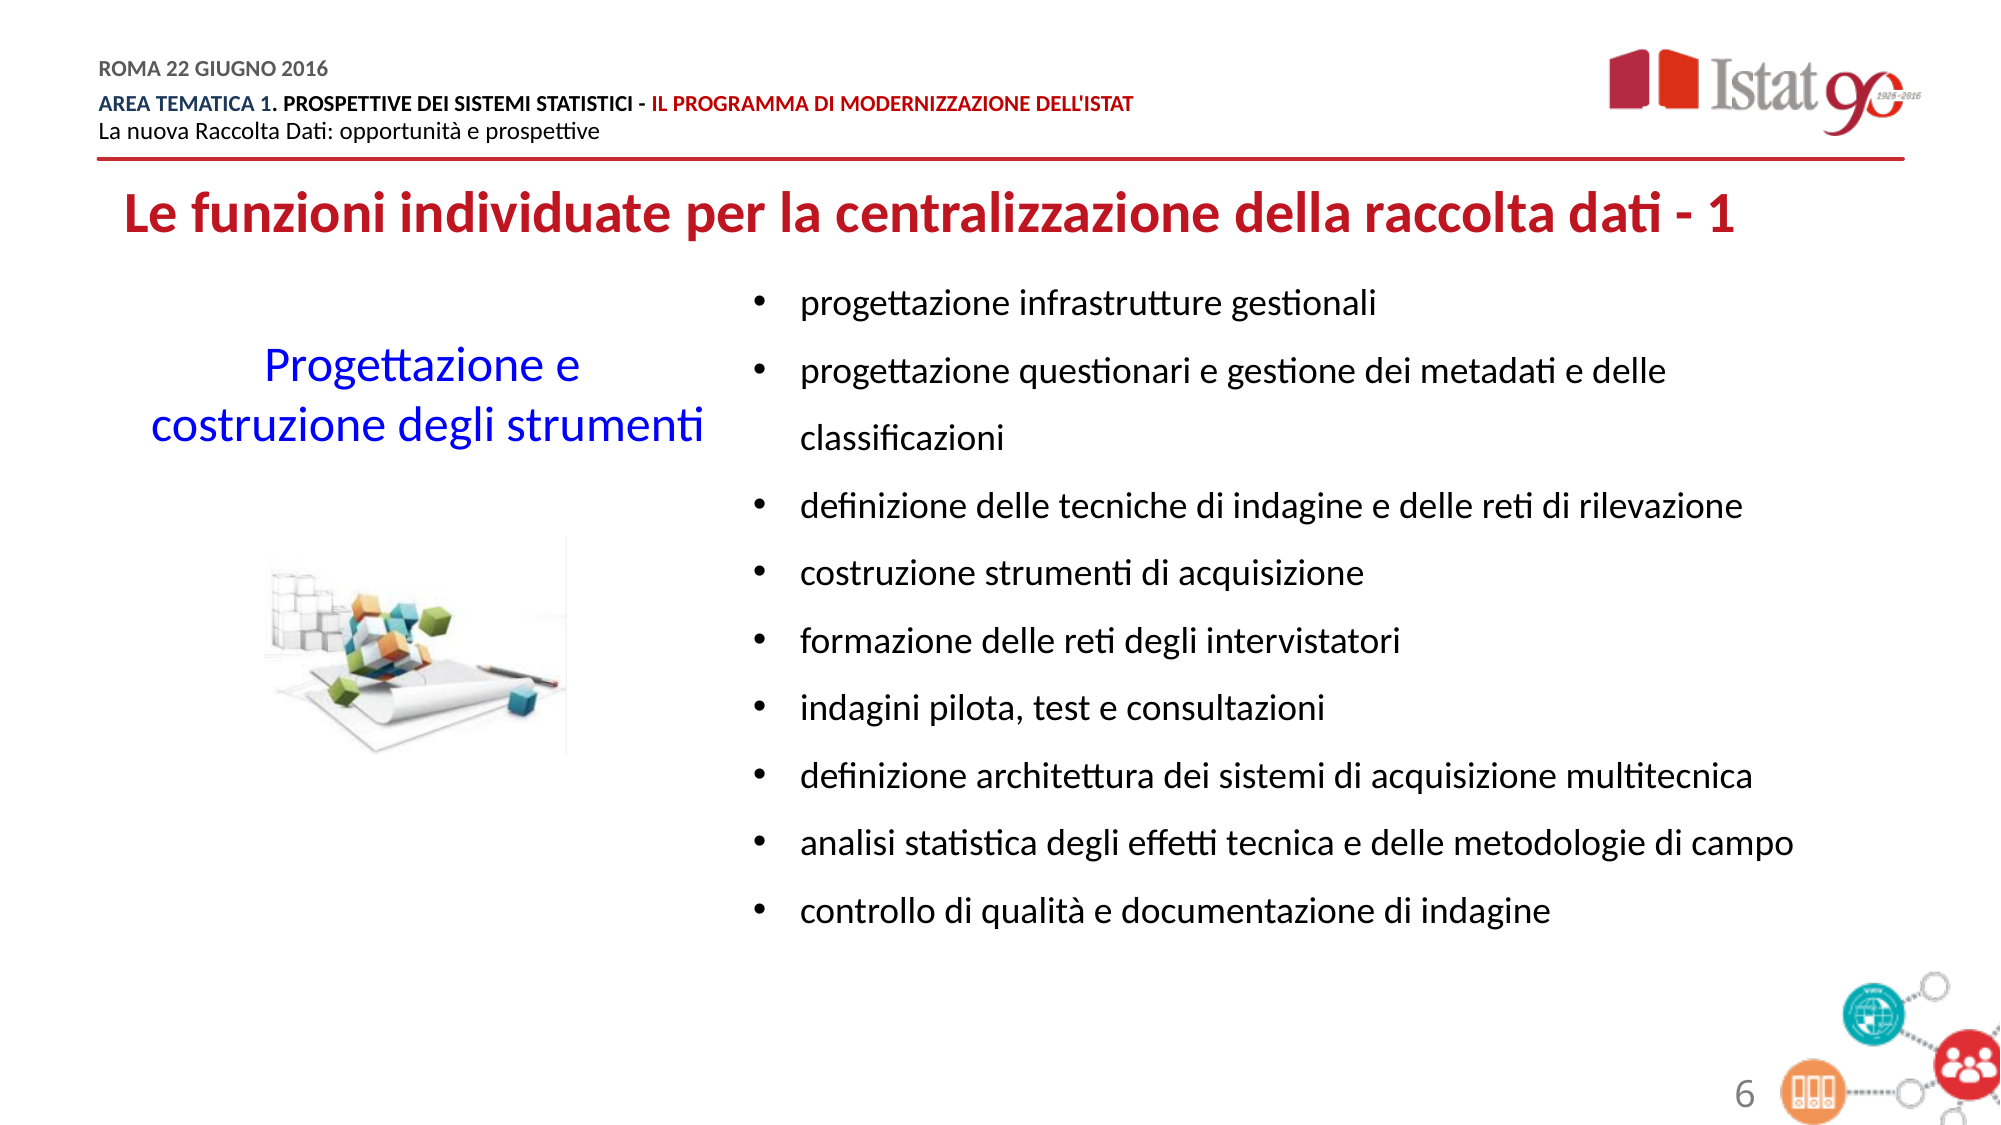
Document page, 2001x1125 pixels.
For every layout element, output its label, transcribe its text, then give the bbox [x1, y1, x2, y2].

text_box Le funzioni individuate per la centralizzazione della raccolta dati - 1 [109, 166, 1752, 252]
text_box progettazione infrastrutture gestionali progettazione questionari e gestione dei metadati e delle classificazioni definizione delle tecniche di indagine e delle reti di rilevazione costruzione strumenti di acquisizione formazione delle reti degli intervistatori indagini pilota, test e consultazioni definizione architettura dei sistemi di acquisizione multitecnica analisi statistica degli effetti tecnica e delle metodologie di campo controllo di qualità e documentazione di indagine [738, 248, 1821, 1006]
picture [1602, 29, 1928, 159]
text_box Progettazione e costruzione degli strumenti [136, 323, 720, 459]
slide_number 6 [1320, 1062, 1771, 1123]
picture [264, 537, 567, 754]
